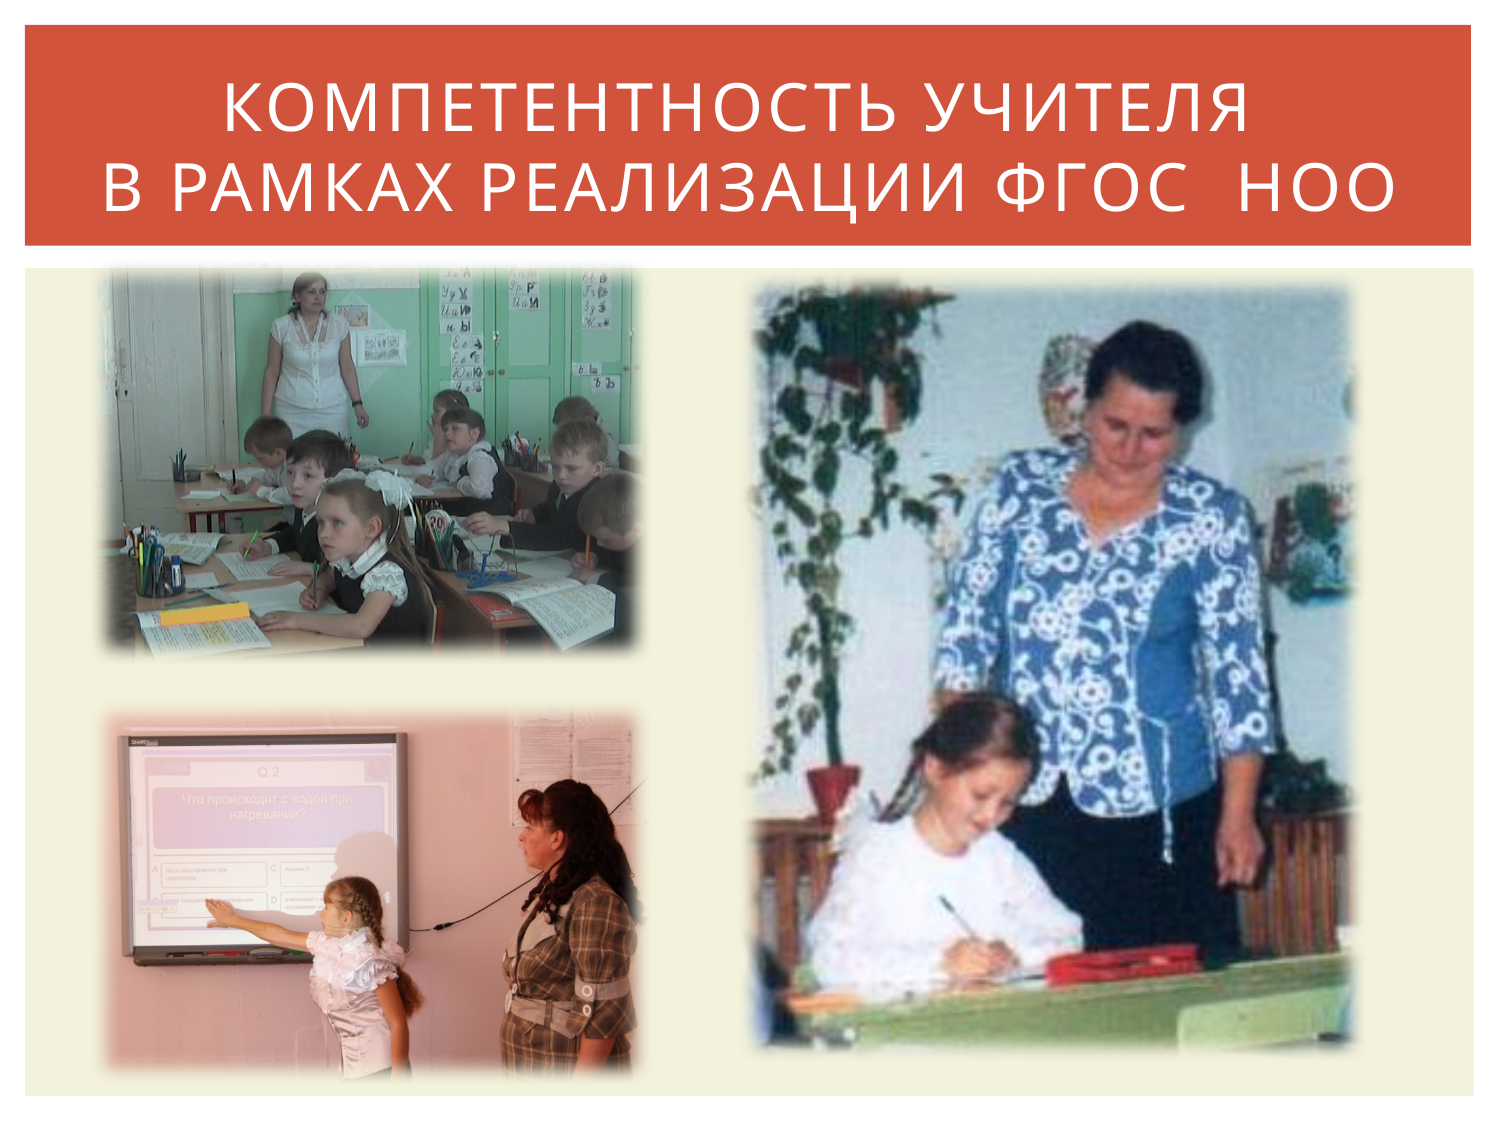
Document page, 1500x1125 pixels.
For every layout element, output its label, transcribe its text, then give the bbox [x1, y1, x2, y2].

title Компетентность учителя в рамках Реализации фгос ноо [62, 58, 1438, 232]
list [737, 269, 1367, 1062]
picture [88, 697, 653, 1086]
picture [88, 256, 653, 667]
